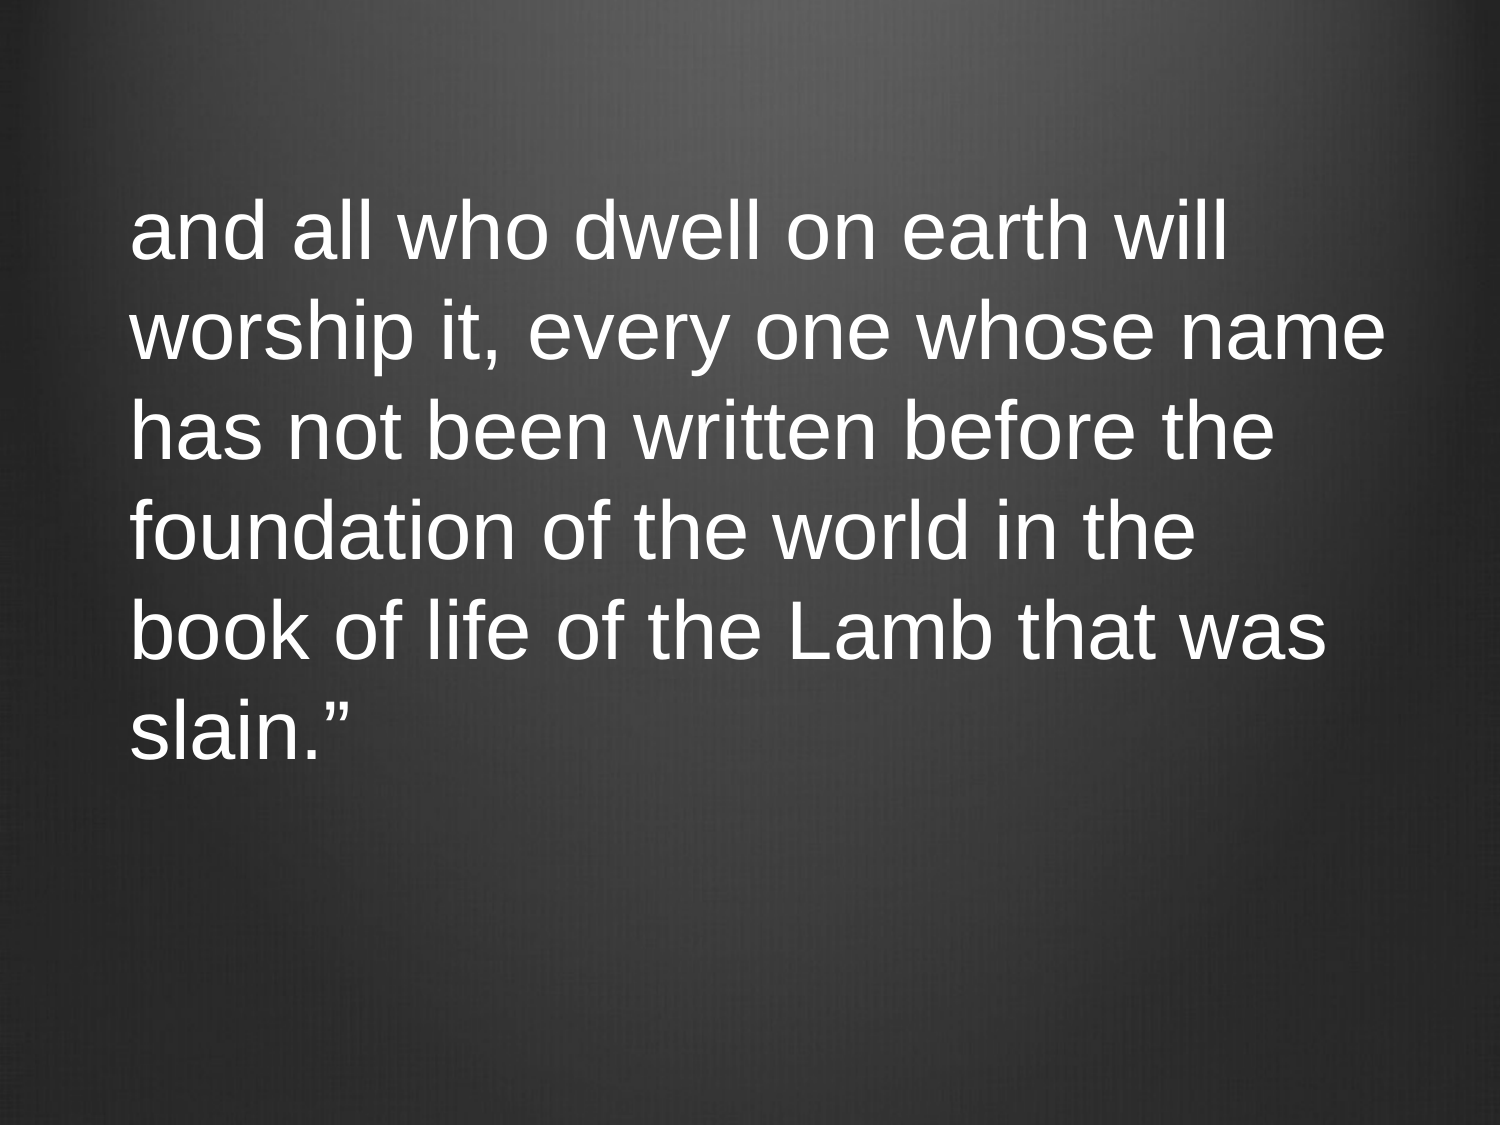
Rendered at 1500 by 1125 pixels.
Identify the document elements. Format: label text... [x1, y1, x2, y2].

text_box and all who dwell on earth will worship it, every one whose name has not been written before the foundation of the world in the book of life of the Lamb that was slain.” [114, 168, 1404, 784]
